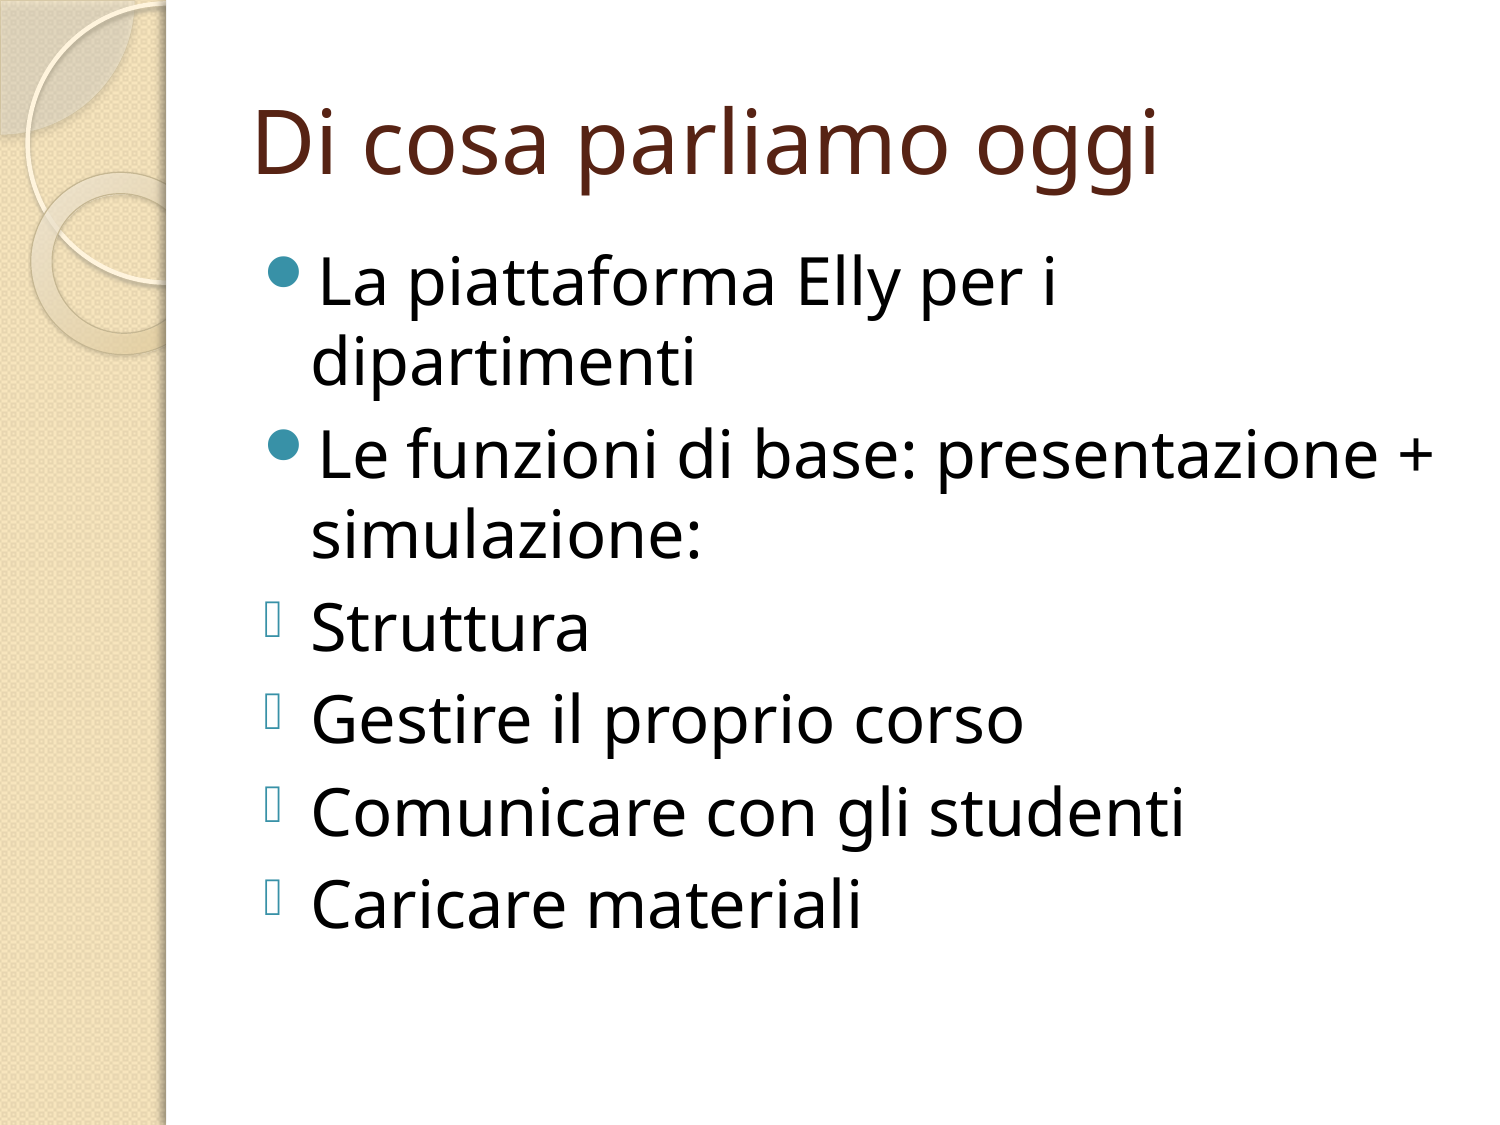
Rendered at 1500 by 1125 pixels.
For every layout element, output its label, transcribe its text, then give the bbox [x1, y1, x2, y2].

title Di cosa parliamo oggi [235, 45, 1466, 231]
list La piattaforma Elly per i dipartimenti Le funzioni di base: presentazione + simulazione: Struttura Gestire il proprio corso Comunicare con gli studenti Caricare materiali [235, 231, 1466, 990]
